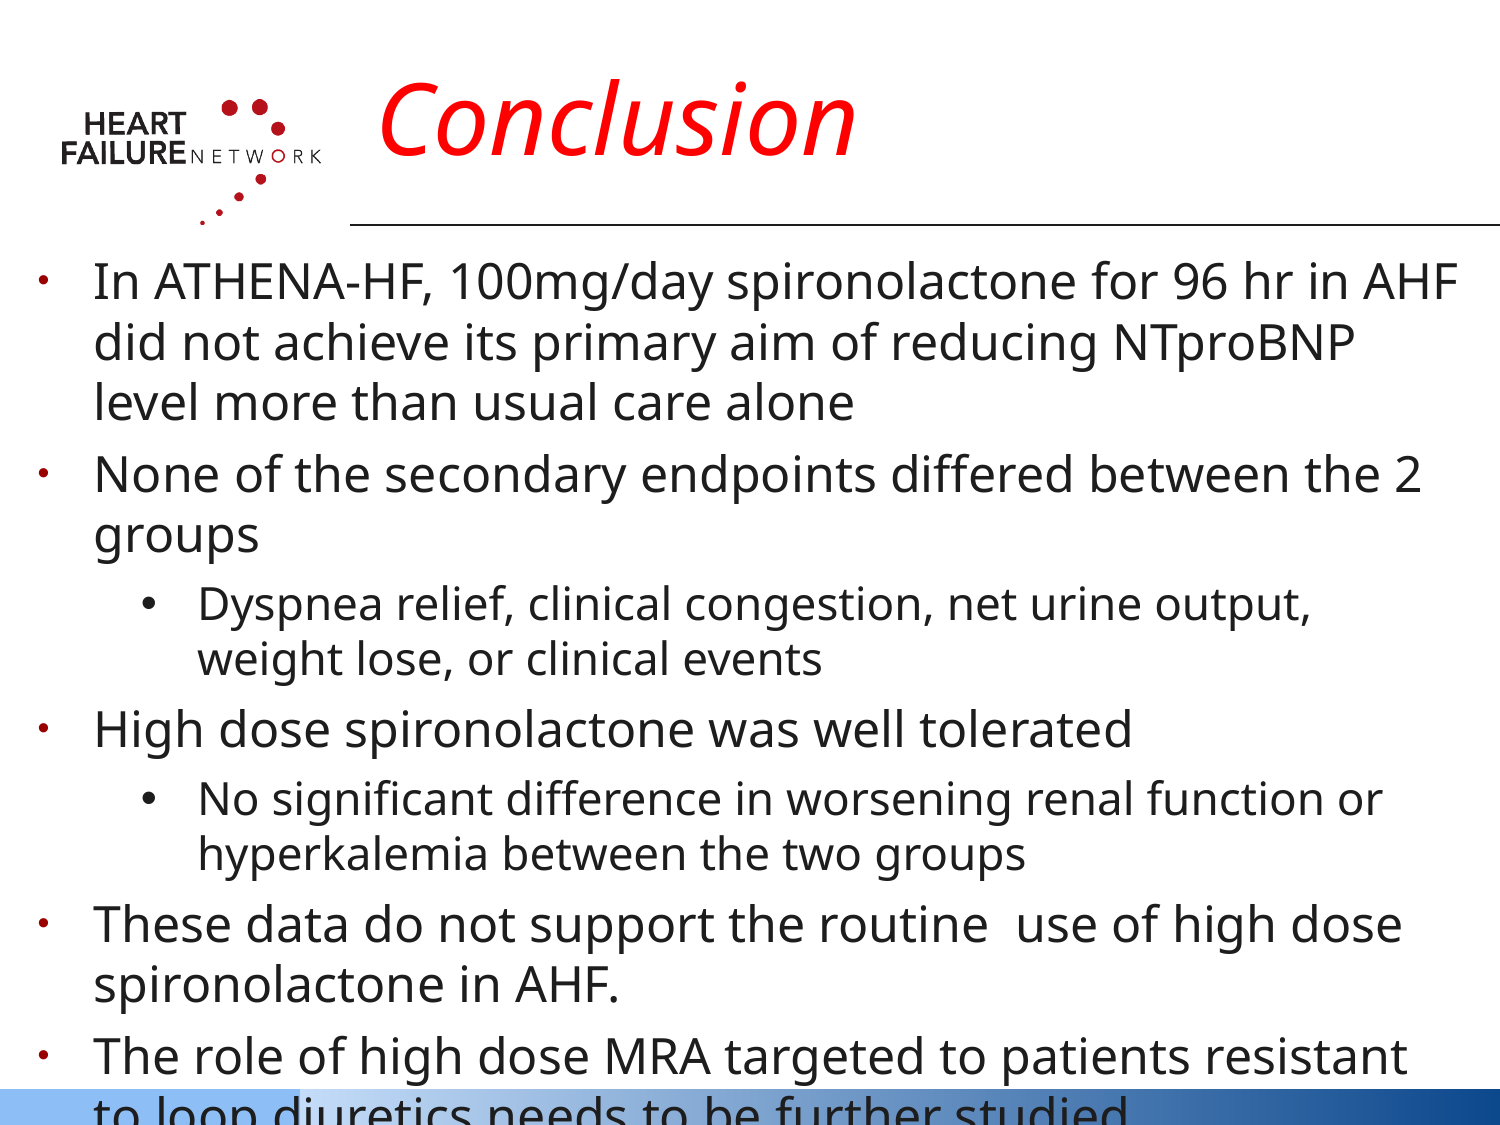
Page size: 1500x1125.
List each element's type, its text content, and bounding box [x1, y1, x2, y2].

picture [62, 99, 321, 225]
list In ATHENA-HF, 100mg/day spironolactone for 96 hr in AHF did not achieve its primary aim of reducing NTproBNP level more than usual care alone None of the secondary endpoints differed between the 2 groups Dyspnea relief, clinical congestion, net urine output, weight lose, or clinical events High dose spironolactone was well tolerated No significant difference in worsening renal function or hyperkalemia between the two groups These data do not support the routine use of high dose spironolactone in AHF. The role of high dose MRA targeted to patients resistant to loop diuretics needs to be further studied. [37, 249, 1463, 1087]
title Conclusion [375, 100, 1463, 175]
